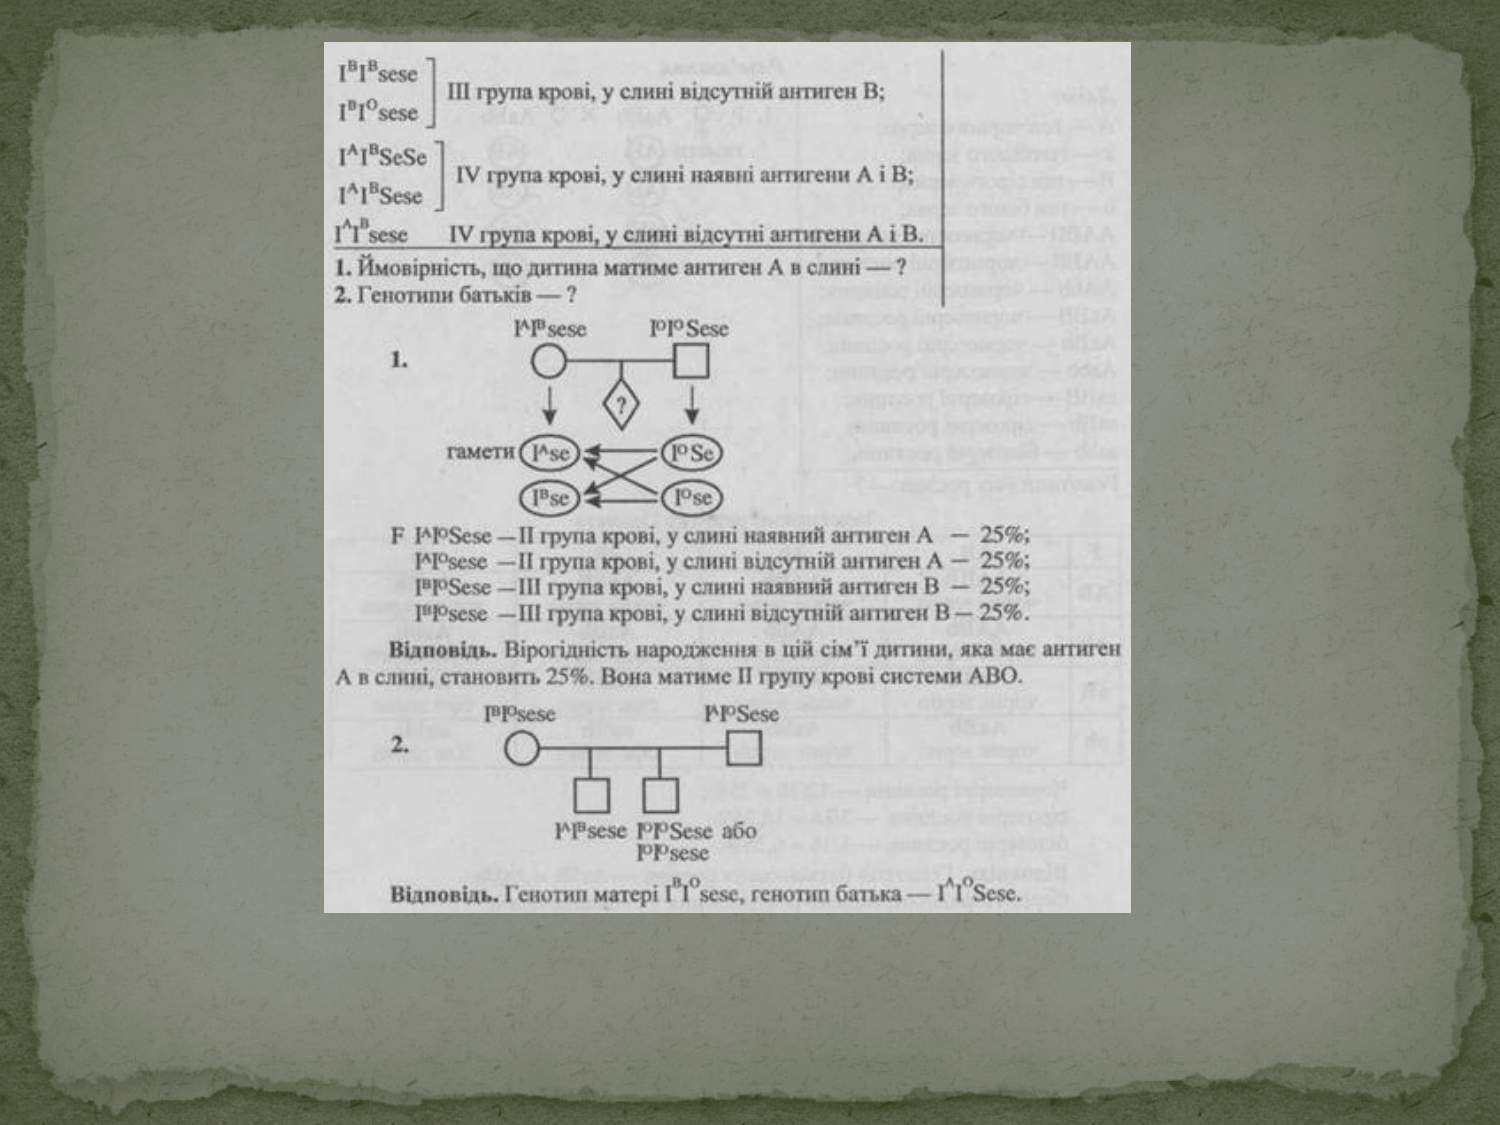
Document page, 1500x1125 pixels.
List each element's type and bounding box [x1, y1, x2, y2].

picture [324, 42, 1131, 913]
